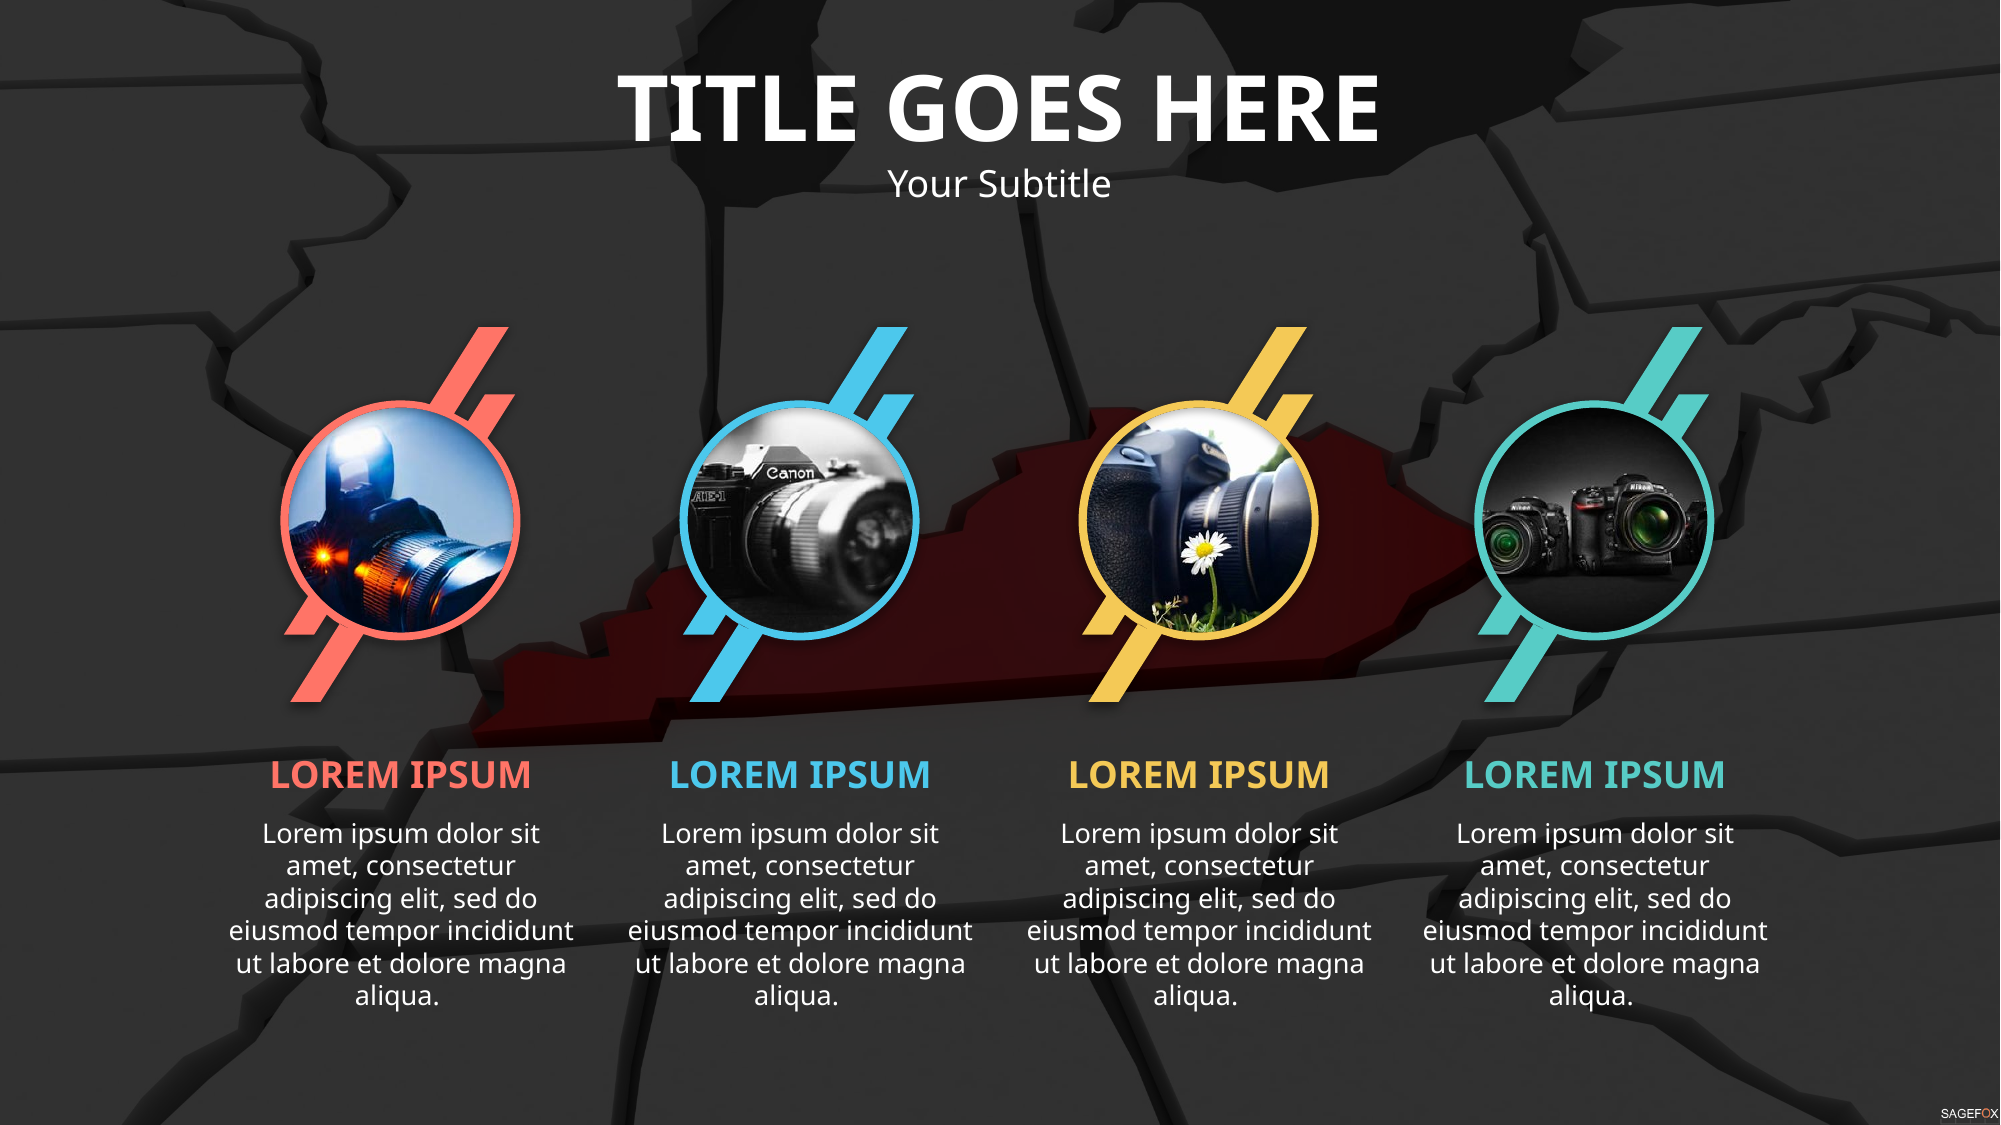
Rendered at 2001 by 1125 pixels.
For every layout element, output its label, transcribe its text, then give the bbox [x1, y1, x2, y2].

text_box LOREM IPSUM Lorem ipsum dolor sit amet, consectetur adipiscing elit, sed do eiusmod tempor incididunt ut labore et dolore magna aliqua. [616, 746, 984, 1017]
text_box LOREM IPSUM Lorem ipsum dolor sit amet, consectetur adipiscing elit, sed do eiusmod tempor incididunt ut labore et dolore magna aliqua. [1411, 746, 1779, 1017]
text_box LOREM IPSUM Lorem ipsum dolor sit amet, consectetur adipiscing elit, sed do eiusmod tempor incididunt ut labore et dolore magna aliqua. [1015, 746, 1383, 1017]
text_box [293, 419, 506, 631]
text_box TITLE GOES HERE Your Subtitle [548, 42, 1452, 212]
text_box [1473, 326, 1716, 704]
text_box [678, 326, 921, 704]
text_box [694, 419, 907, 631]
text_box [279, 326, 522, 704]
text_box [1077, 326, 1320, 704]
picture [0, 0, 2001, 1125]
text_box LOREM IPSUM Lorem ipsum dolor sit amet, consectetur adipiscing elit, sed do eiusmod tempor incididunt ut labore et dolore magna aliqua. [217, 746, 585, 1017]
text_box [1092, 419, 1304, 631]
text_box [1487, 419, 1700, 631]
